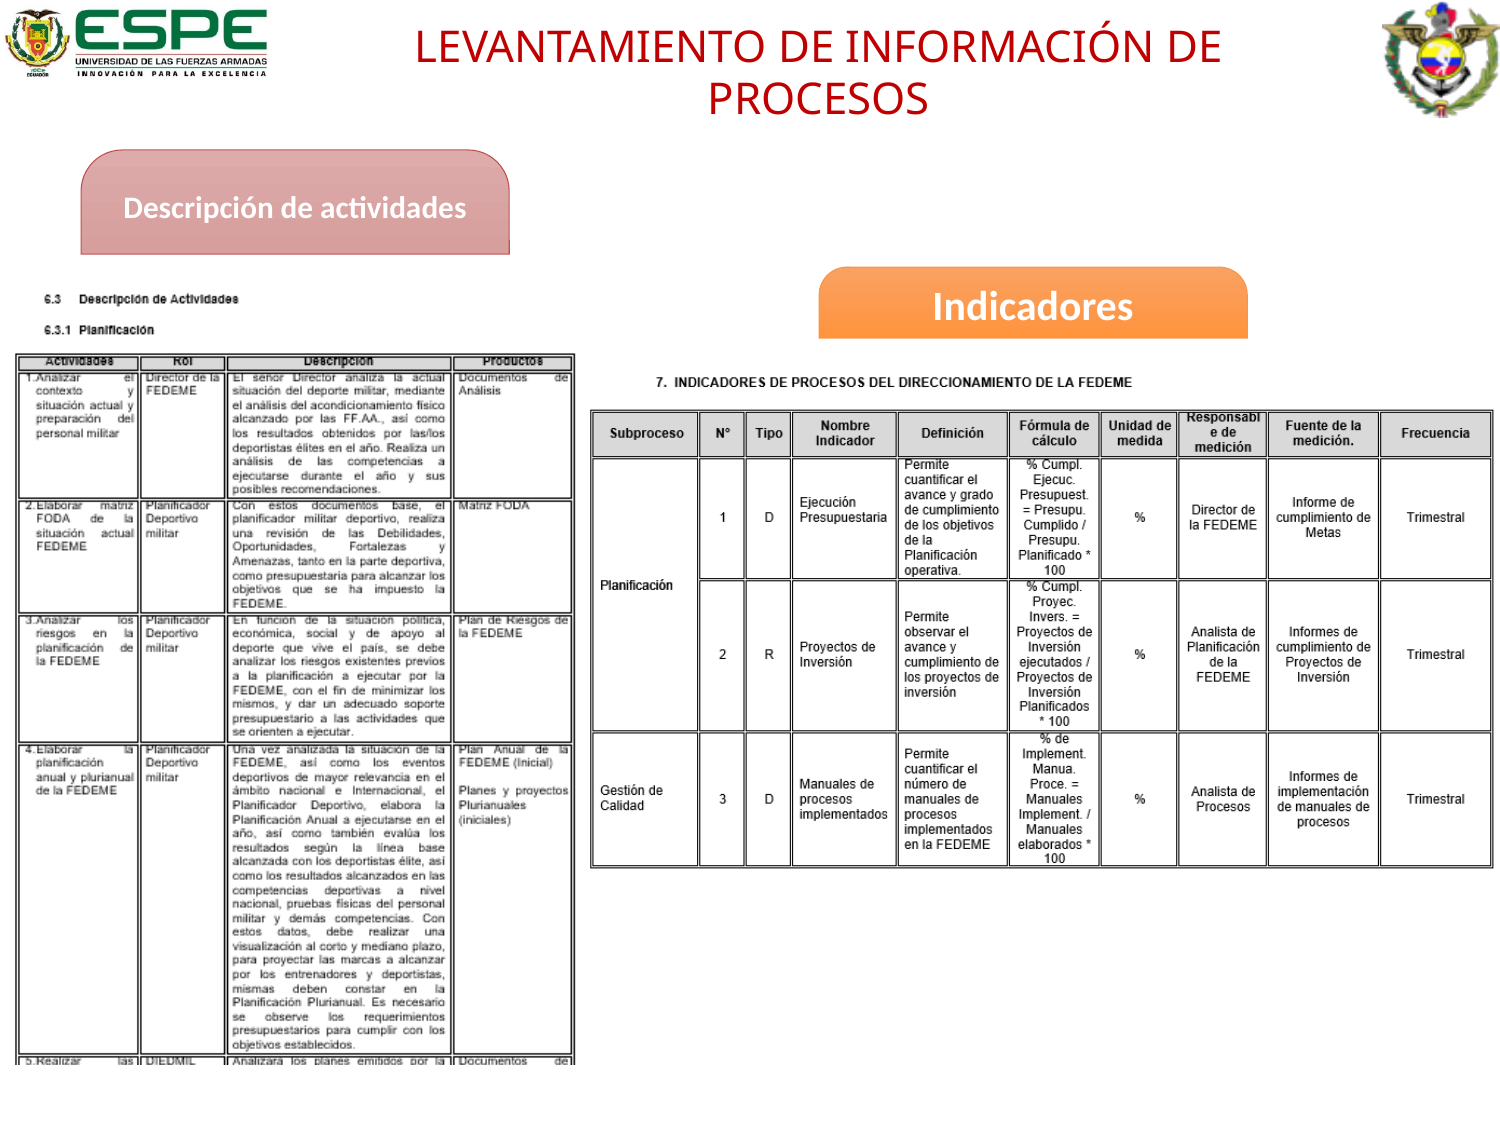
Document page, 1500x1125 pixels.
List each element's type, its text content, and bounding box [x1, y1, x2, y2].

picture [0, 290, 1500, 1065]
text_box Descripción de actividades [80, 149, 510, 255]
text_box LEVANTAMIENTO DE INFORMACIÓN DE PROCESOS [287, 11, 1350, 131]
picture [0, 0, 277, 84]
text_box Indicadores [818, 266, 1248, 339]
picture [1382, 1, 1500, 118]
